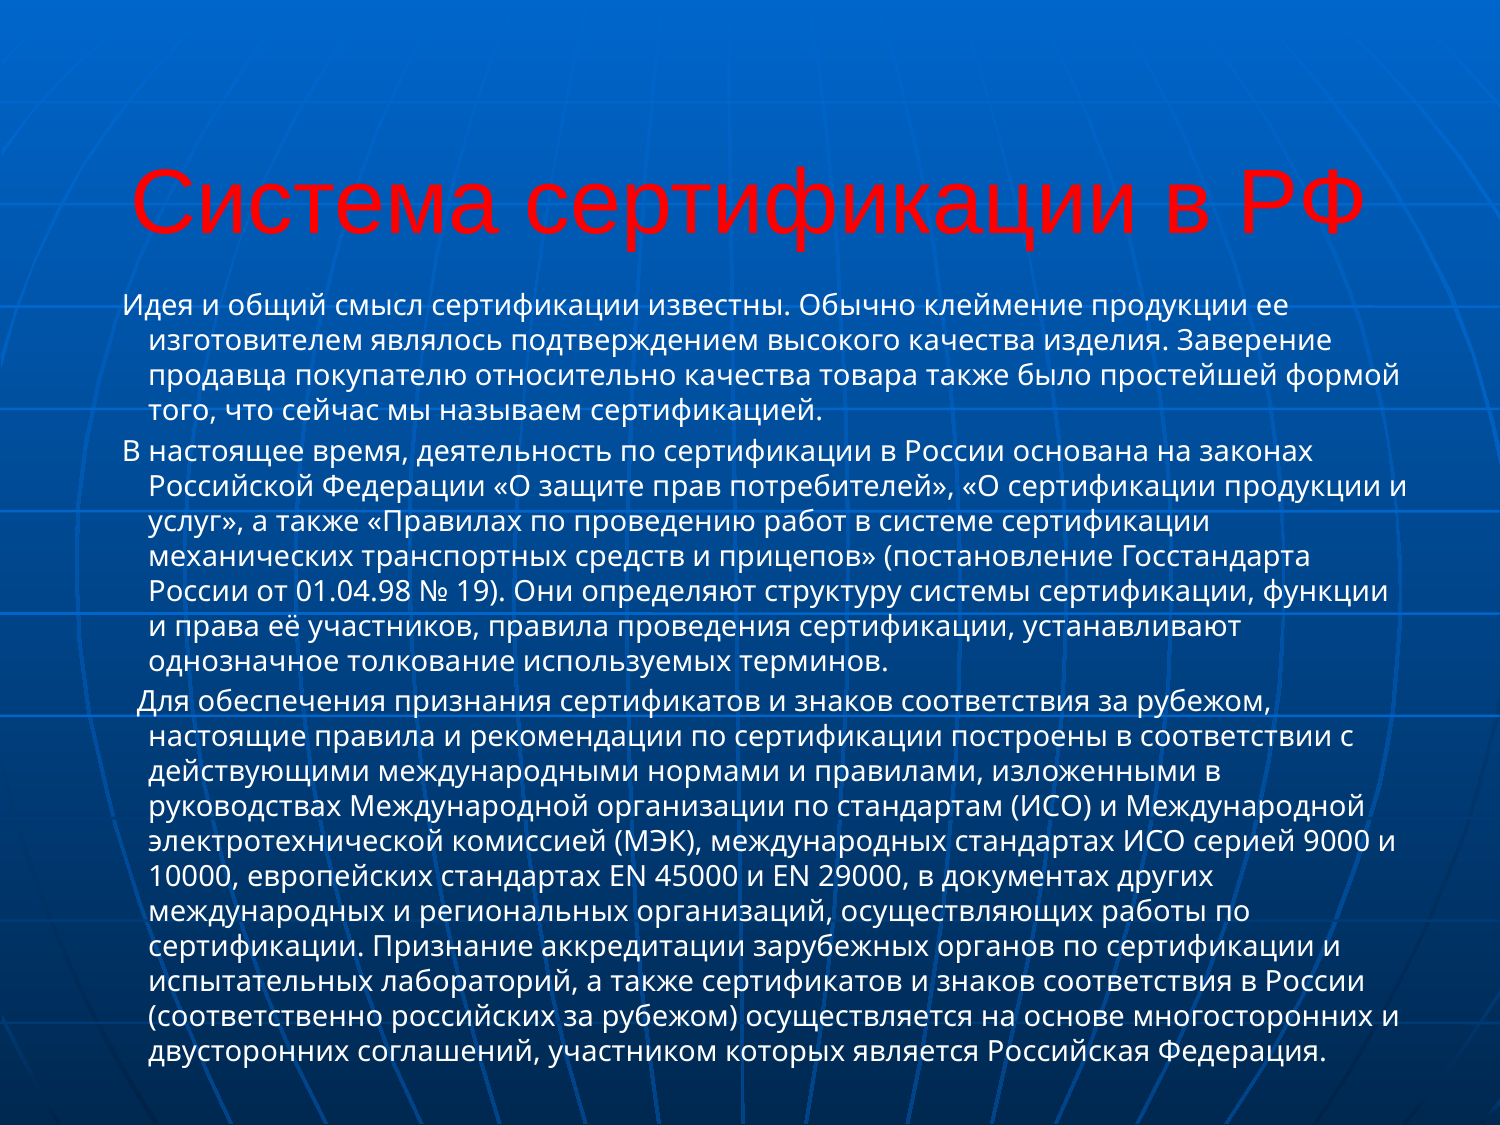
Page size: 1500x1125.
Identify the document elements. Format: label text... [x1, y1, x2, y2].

list Идея и общий смысл сертификации известны. Обычно клеймение продукции ее изготовителем являлось подтверждением высокого качества изделия. Заверение продавца покупателю относительно качества товара также было простейшей формой того, что сейчас мы называем сертификацией. В настоящее время, деятельность по сертификации в России основана на законах Российской Федерации «О защите прав потребителей», «О сертификации продукции и услуг», а также «Правилах по проведению работ в системе сертификации механических транспортных средств и прицепов» (постановление Госстандарта России от 01.04.98 № 19). Они определяют структуру системы сертификации, функции и права её участников, правила проведения сертификации, устанавливают однозначное толкование используемых терминов. Для обеспечения признания сертификатов и знаков соответствия за рубежом, настоящие правила и рекомендации по сертификации построены в соответствии с действующими международными нормами и правилами, изложенными в руководствах Международной организации по стандартам (ИСО) и Международной электротехнической комиссией (МЭК), международных стандартах ИСО серией 9000 и 10000, европейских стандартах EN 45000 и EN 29000, в документах других международных и региональных организаций, осуществляющих работы по сертификации. Признание аккредитации зарубежных органов по сертификации и испытательных лабораторий, а также сертификатов и знаков соответствия в России (соответственно российских за рубежом) осуществляется на основе многосторонних и двусторонних соглашений, участником которых является Российская Федерация. [76, 278, 1428, 1125]
title Система сертификации в РФ [74, 159, 1426, 233]
